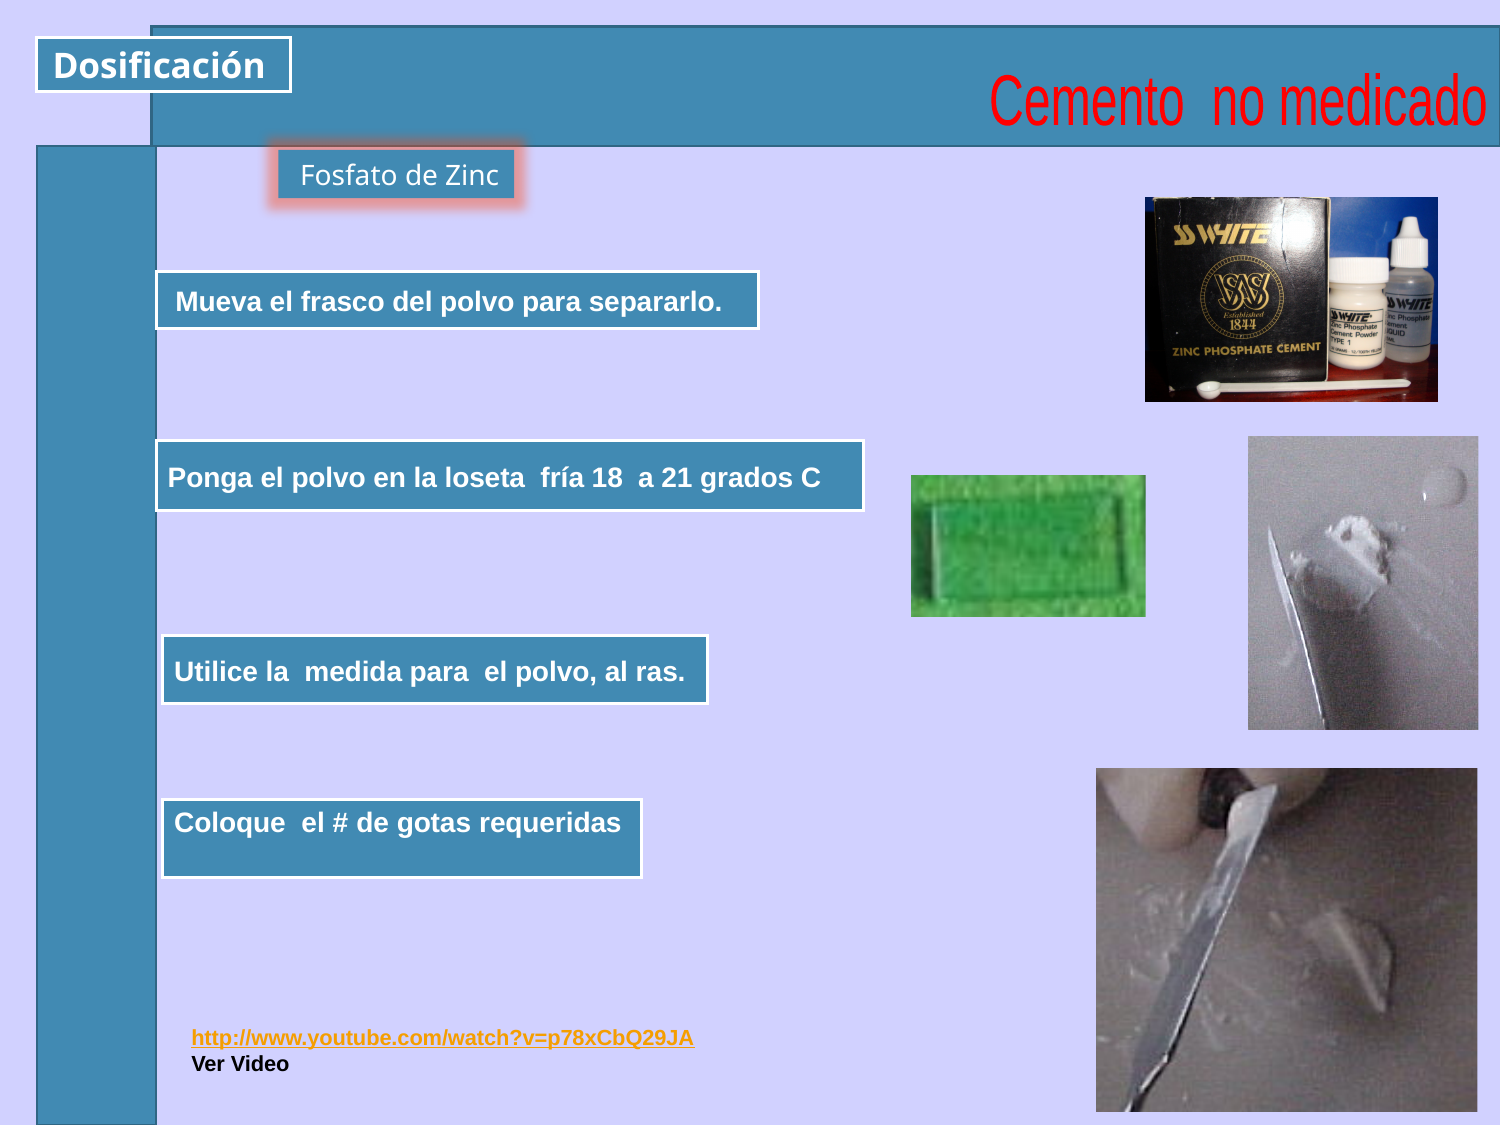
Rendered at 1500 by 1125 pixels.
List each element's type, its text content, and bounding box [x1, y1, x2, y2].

text_box [150, 25, 1500, 147]
text_box Coloque el # de gotas requeridas [161, 798, 643, 879]
picture [1095, 768, 1478, 1112]
text_box Dosificación [35, 36, 292, 93]
picture [1248, 436, 1479, 730]
text_box Utilice la medida para el polvo, al ras. [161, 634, 709, 705]
text_box Mueva el frasco del polvo para separarlo. [155, 270, 760, 330]
text_box http://www.youtube.com/watch?v=p78xCbQ29JA Ver Video [176, 1016, 846, 1084]
text_box Fosfato de Zinc [278, 149, 515, 199]
picture [911, 475, 1146, 617]
text_box Ponga el polvo en la loseta fría 18 a 21 grados C [155, 439, 865, 512]
text_box [36, 145, 157, 1125]
picture [1145, 197, 1438, 402]
